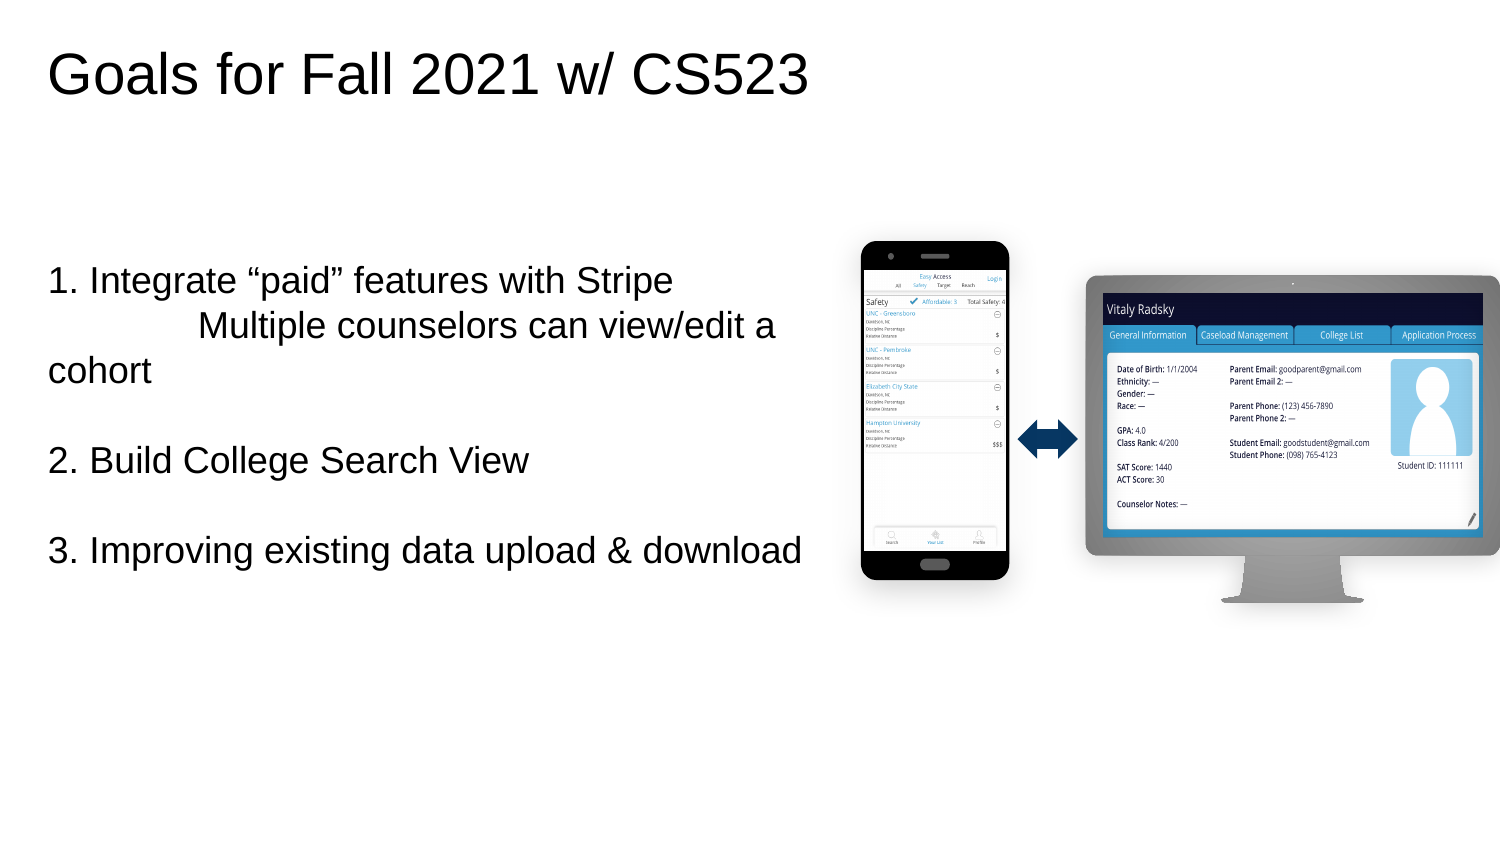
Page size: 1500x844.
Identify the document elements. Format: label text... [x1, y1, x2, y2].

text_box [1017, 419, 1071, 459]
text_box 1. Integrate “paid” features with Stripe Multiple counselors can view/edit a cohort 2. Build College Search View 3. Improving existing data upload & download [32, 241, 842, 587]
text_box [1085, 275, 1500, 603]
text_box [860, 554, 1010, 581]
picture [864, 270, 1006, 551]
title Goals for Fall 2021 w/ CS523 [32, 21, 994, 115]
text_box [860, 240, 1010, 274]
